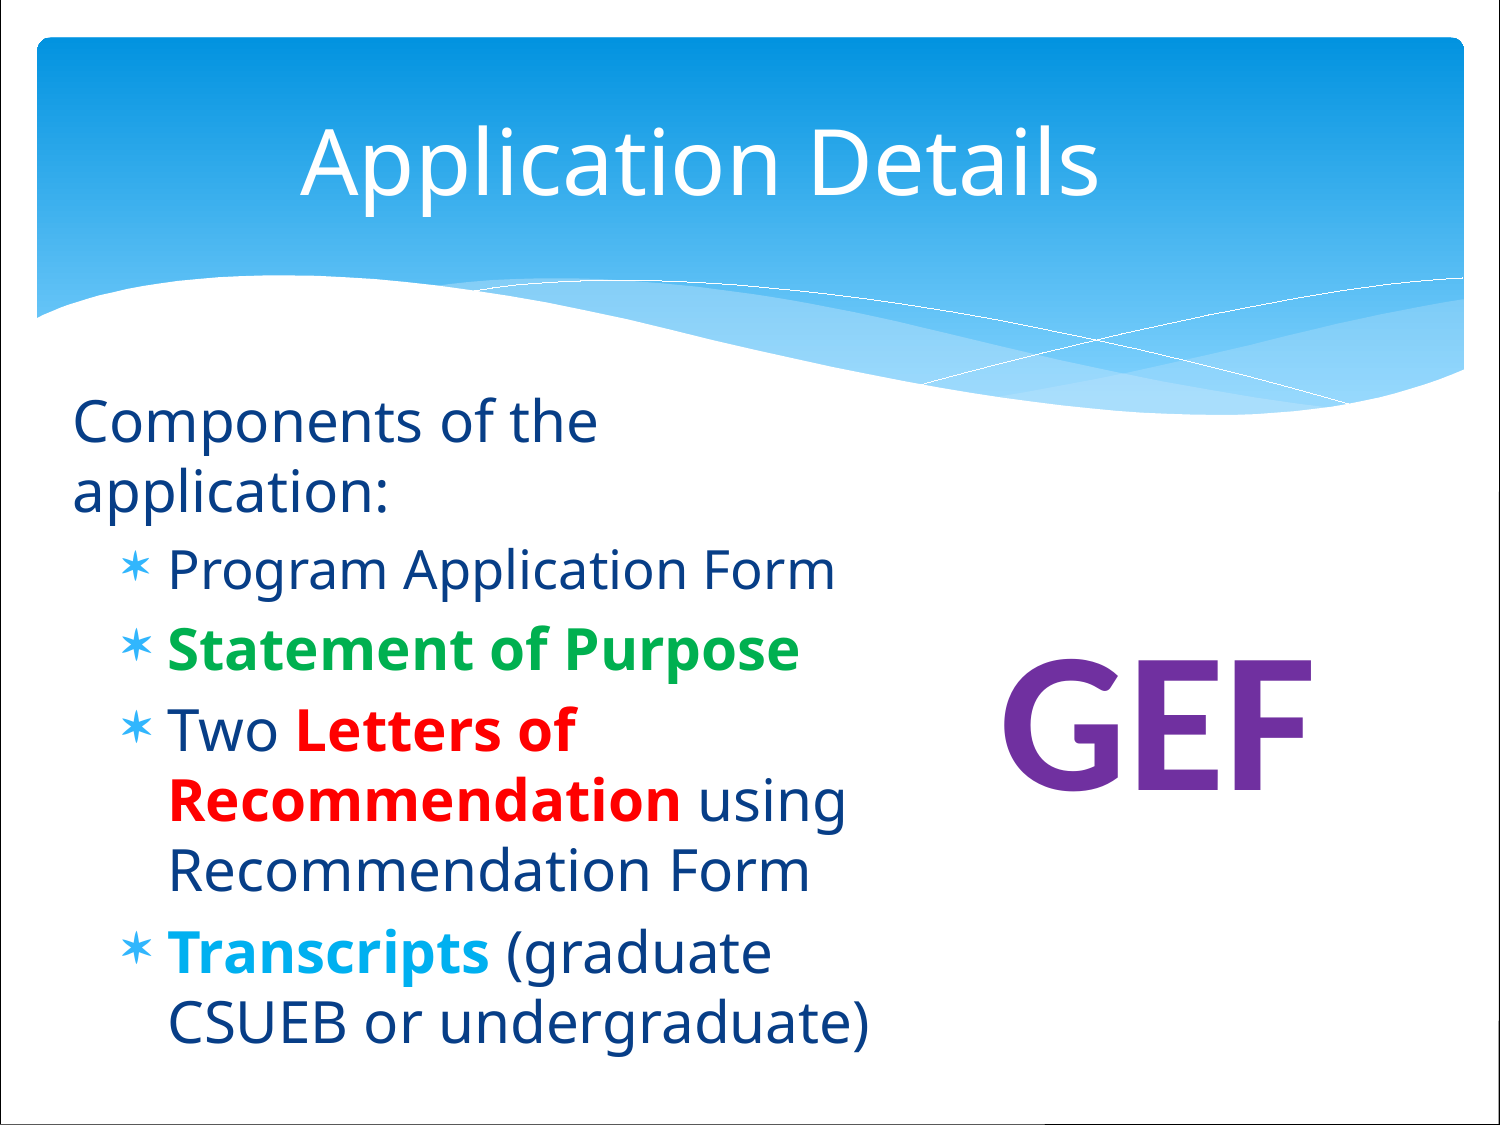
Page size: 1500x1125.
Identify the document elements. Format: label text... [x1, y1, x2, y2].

list GEF [985, 582, 1394, 853]
title Application Details [75, 55, 1425, 261]
list Components of the application: Program Application Form Statement of Purpose Two Letters of Recommendation using Recommendation Form Transcripts (graduate CSUEB or undergraduate) [57, 376, 914, 1059]
